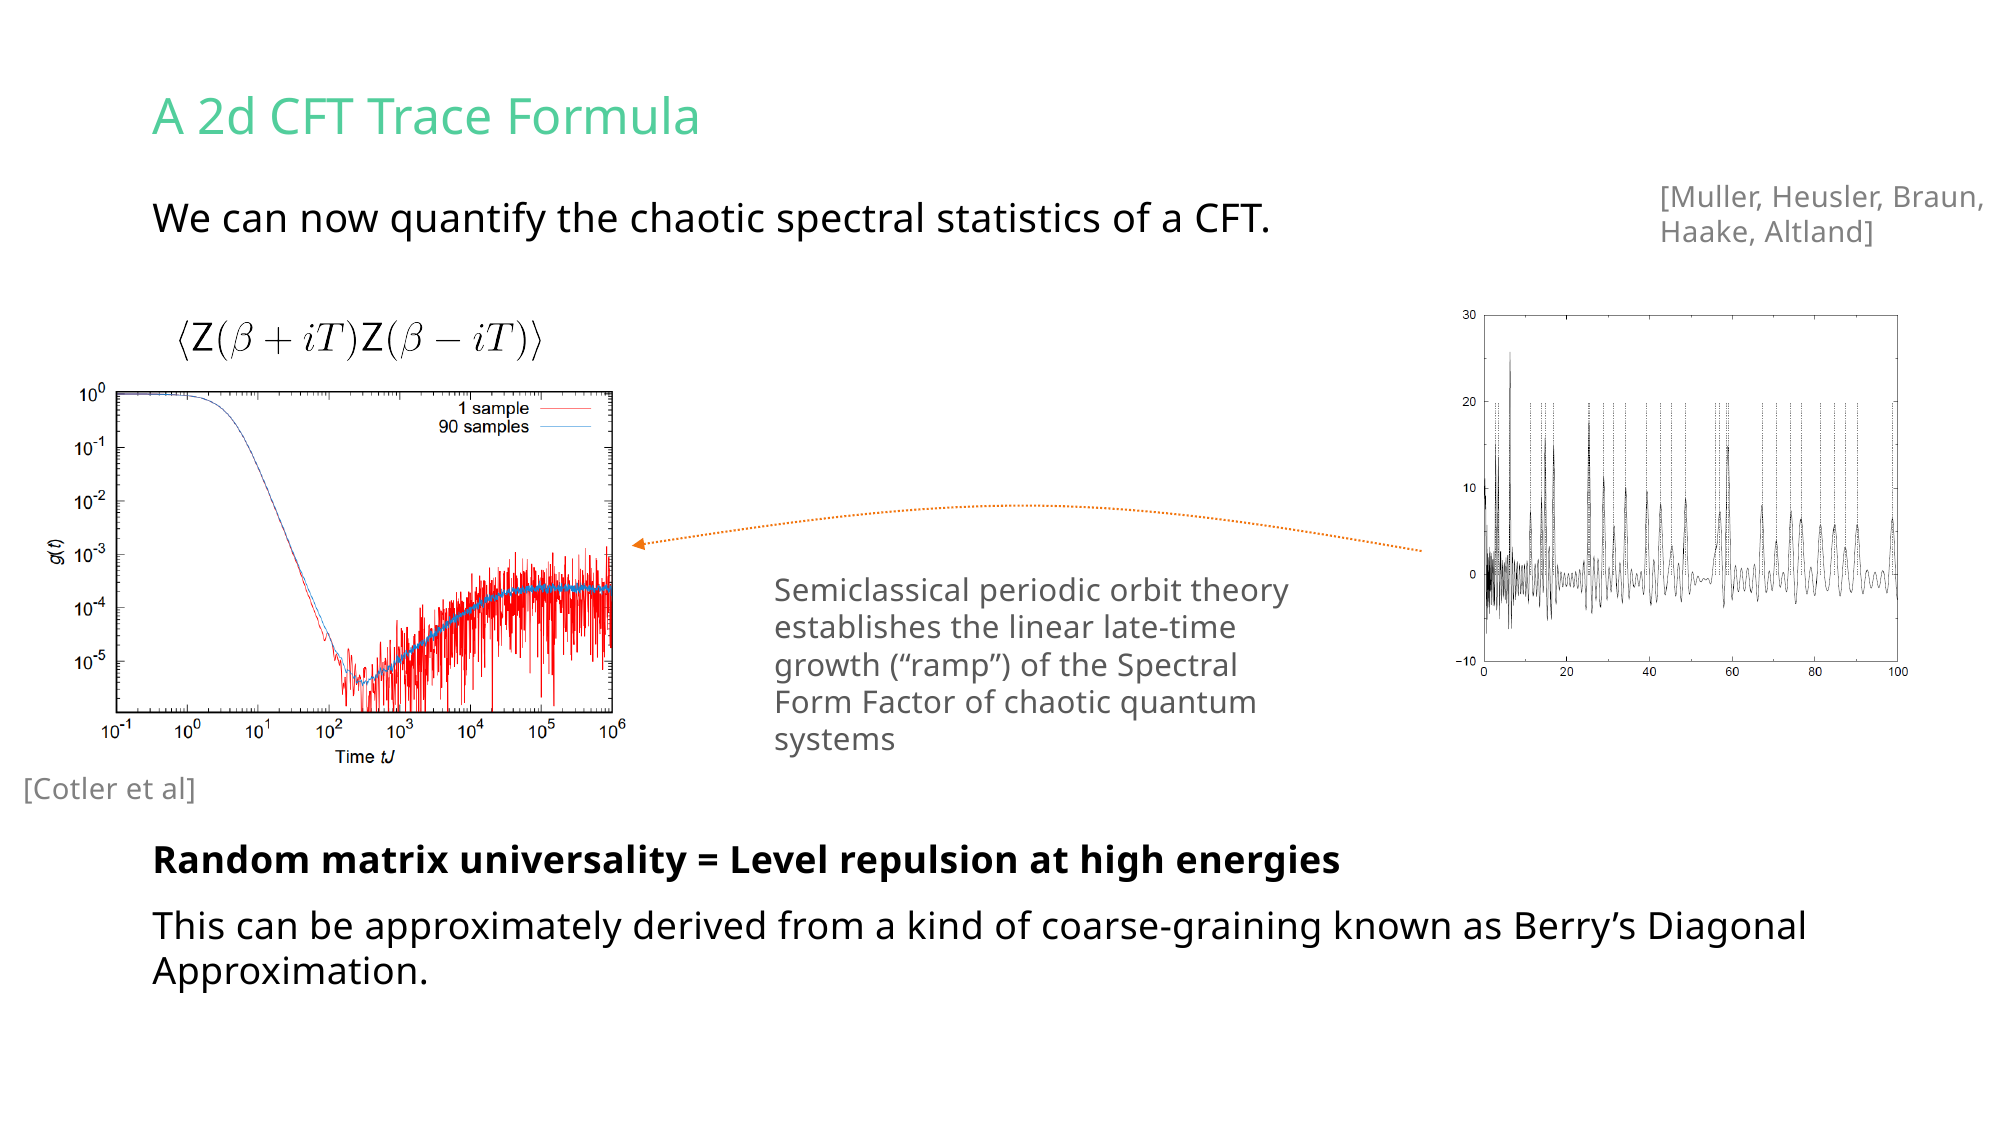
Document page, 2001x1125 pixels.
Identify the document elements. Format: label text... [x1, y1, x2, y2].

text_box [Muller, Heusler, Braun, Haake, Altland] [1645, 170, 2000, 256]
picture [43, 374, 631, 774]
picture [179, 320, 541, 361]
text_box [Cotler et al] [8, 763, 267, 813]
title A 2d CFT Trace Formula [137, 51, 1863, 186]
picture [1450, 298, 1918, 687]
list We can now quantify the chaotic spectral statistics of a CFT. Random matrix universality = Level repulsion at high energies This can be approximately derived from a kind of coarse-graining known as Berry’s Diagonal Approximation. [137, 186, 1940, 1115]
text_box [631, 505, 1422, 552]
text_box Semiclassical periodic orbit theory establishes the linear late-time growth (“ramp”) of the Spectral Form Factor of chaotic quantum systems [759, 562, 1326, 765]
